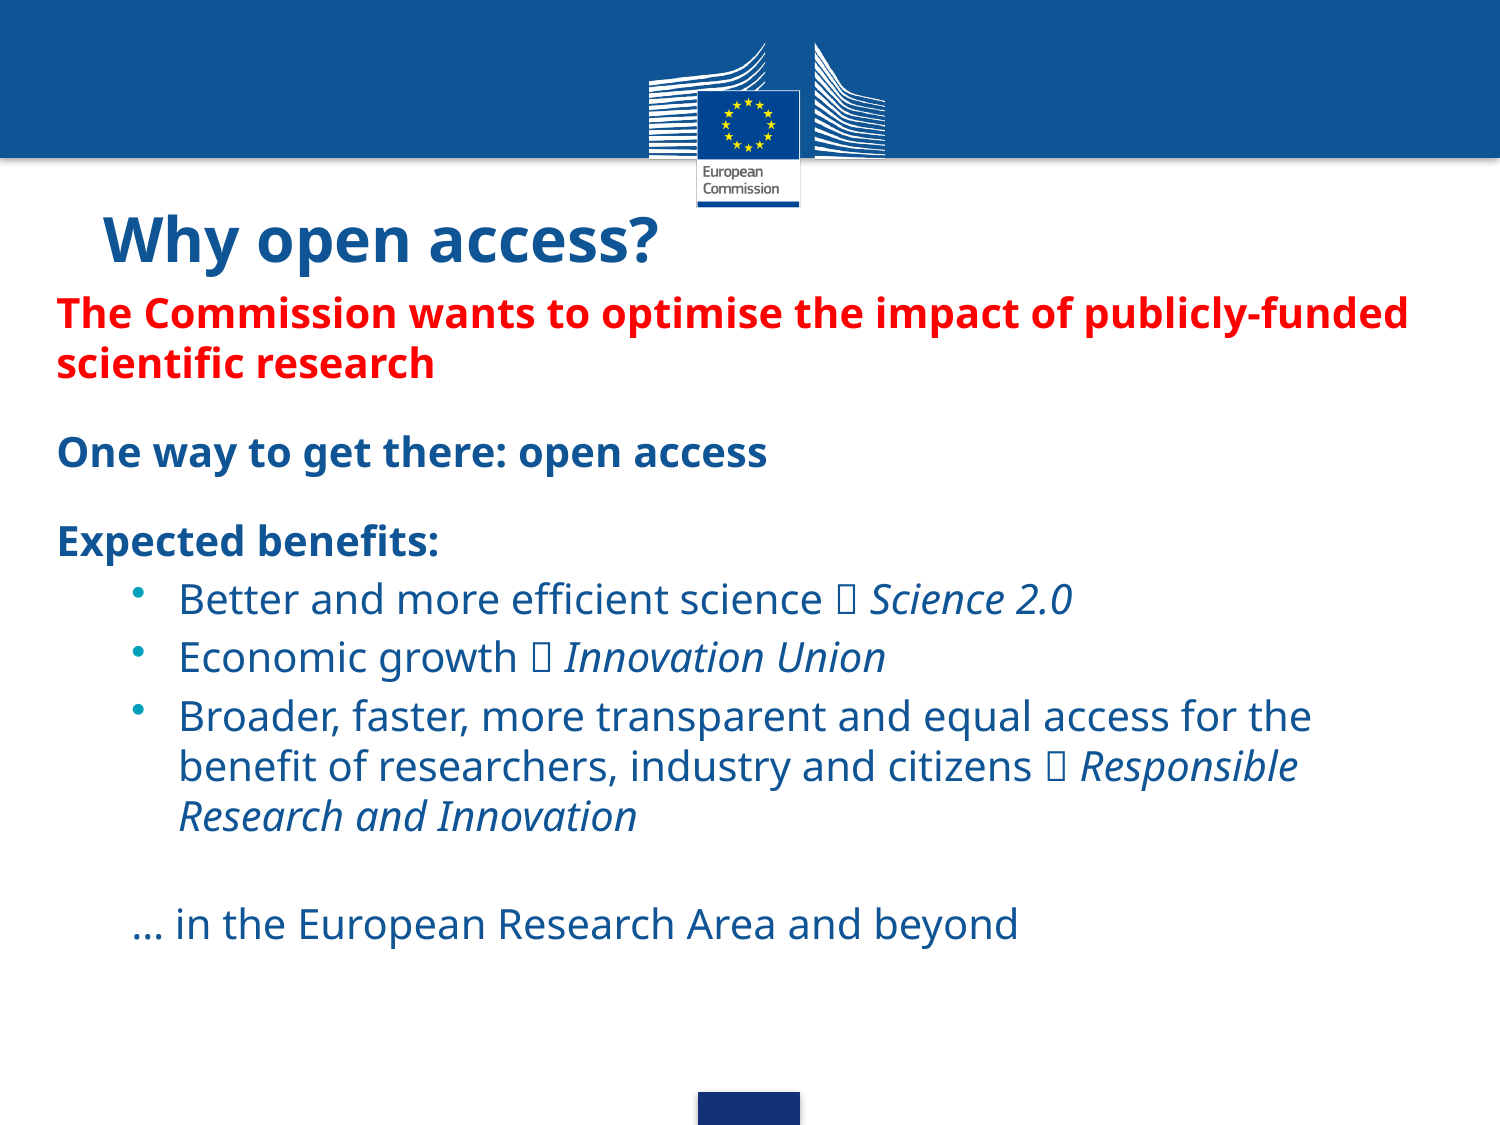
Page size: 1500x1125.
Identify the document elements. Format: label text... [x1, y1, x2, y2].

list The Commission wants to optimise the impact of publicly-funded scientific research One way to get there: open access Expected benefits: Better and more efficient science  Science 2.0 Economic growth  Innovation Union Broader, faster, more transparent and equal access for the benefit of researchers, industry and citizens  Responsible Research and Innovation … in the European Research Area and beyond [41, 278, 1471, 1106]
picture [649, 42, 885, 160]
title Why open access? [29, 160, 1380, 315]
